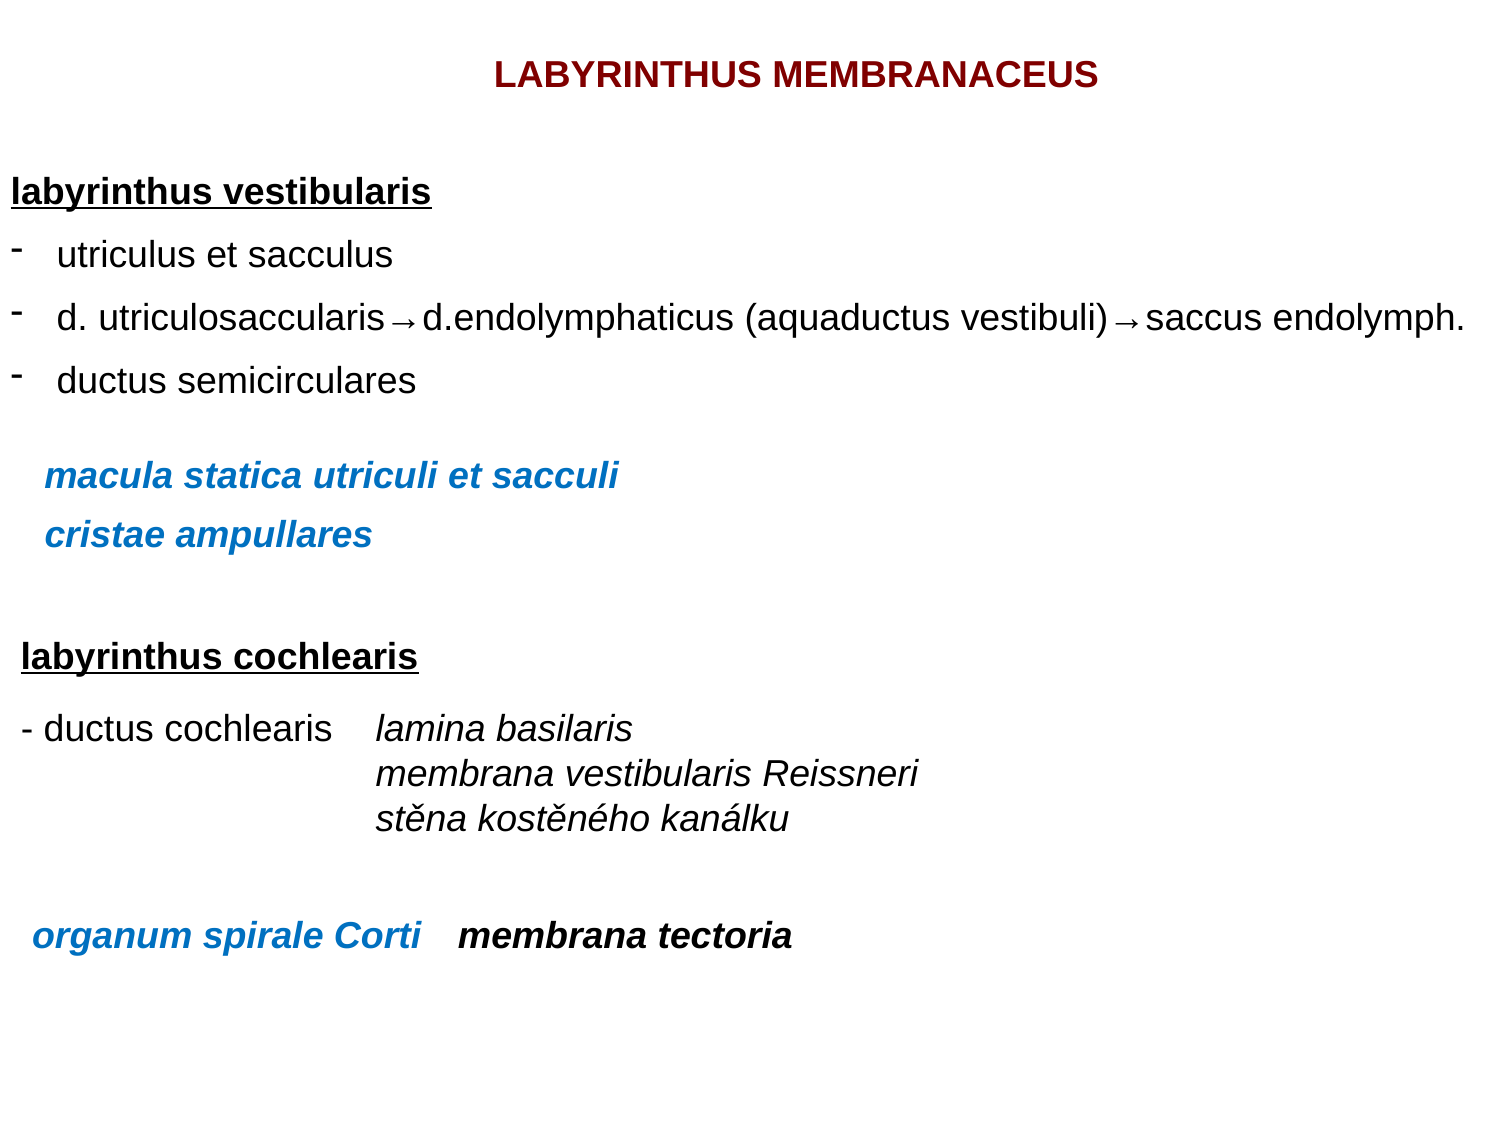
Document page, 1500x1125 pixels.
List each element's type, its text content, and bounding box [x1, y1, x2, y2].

text_box labyrinthus cochlearis [5, 624, 445, 685]
text_box cristae ampullares [29, 502, 399, 563]
text_box - ductus cochlearis [6, 696, 359, 756]
text_box lamina basilaris membrana vestibularis Reissneri stěna kostěného kanálku [360, 696, 934, 846]
text_box labyrinthus vestibularis utriculus et sacculus d. utriculosaccularis→d.endolymphaticus (aquaductus vestibuli)→saccus endolymph. ductus semicirculares [0, 159, 1482, 409]
text_box membrana tectoria [443, 904, 819, 964]
text_box organum spirale Corti [17, 904, 443, 964]
text_box LABYRINTHUS MEMBRANACEUS [478, 42, 1125, 103]
text_box macula statica utriculi et sacculi [29, 443, 645, 504]
